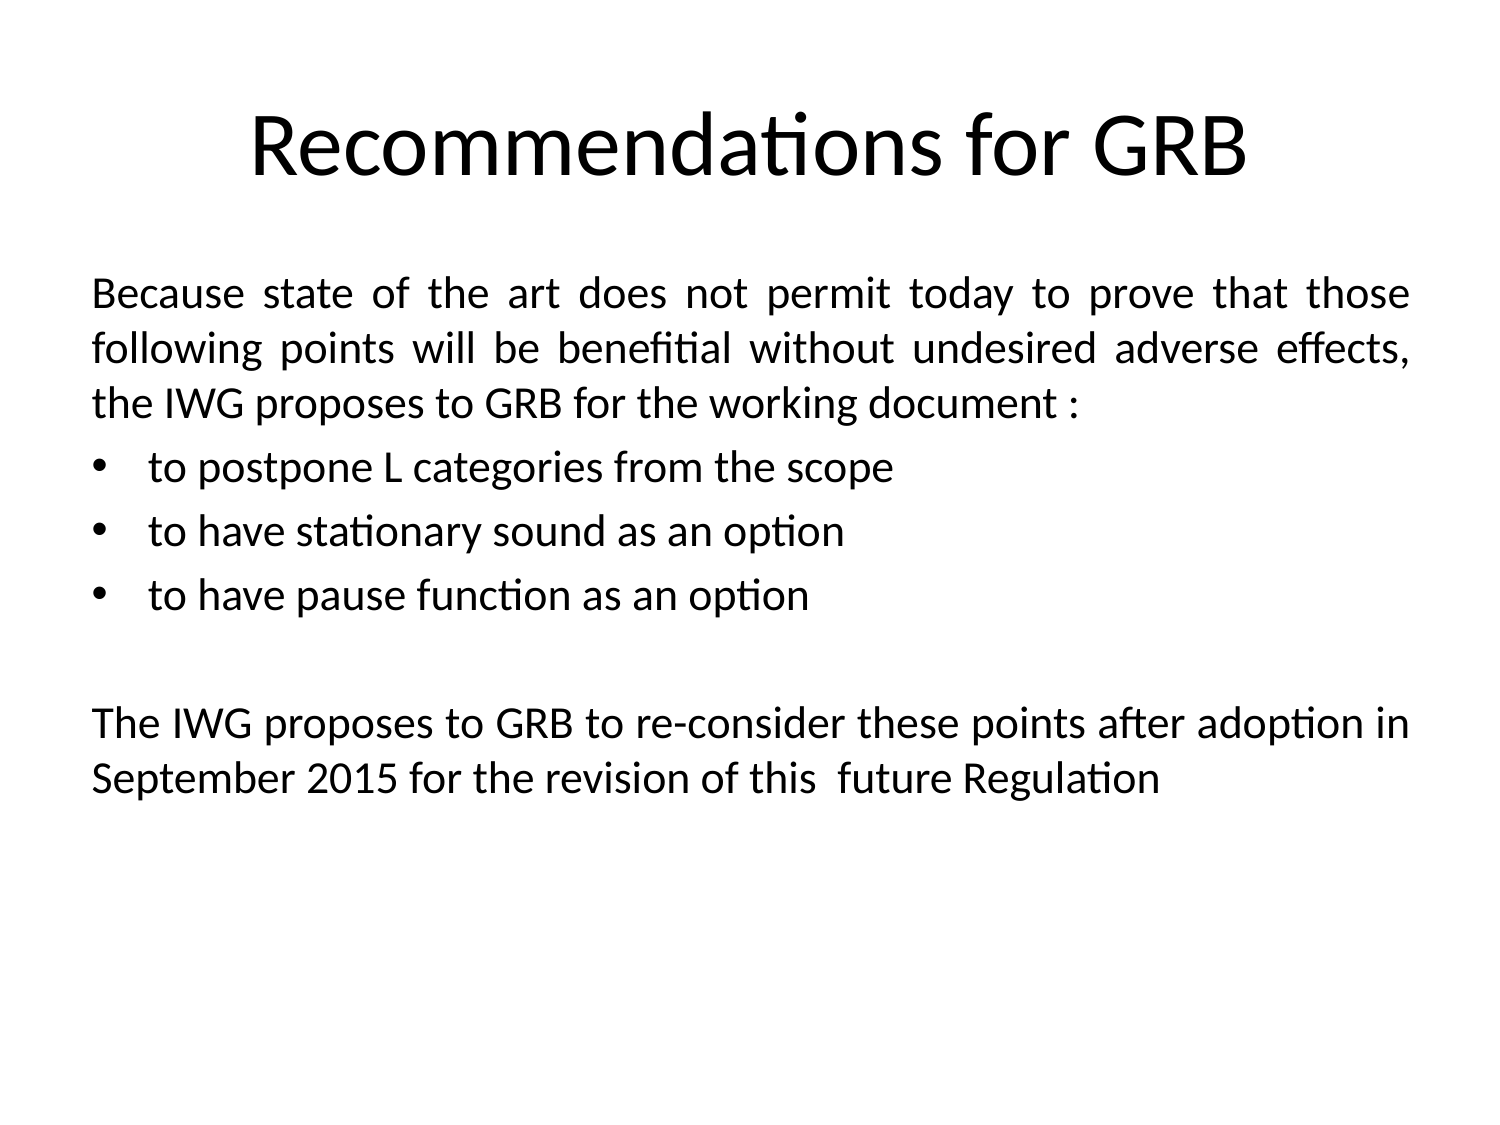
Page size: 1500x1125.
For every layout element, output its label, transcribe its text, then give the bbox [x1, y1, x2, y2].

list Because state of the art does not permit today to prove that those following points will be benefitial without undesired adverse effects, the IWG proposes to GRB for the working document : to postpone L categories from the scope to have stationary sound as an option to have pause function as an option The IWG proposes to GRB to re-consider these points after adoption in September 2015 for the revision of this future Regulation [76, 255, 1427, 998]
title Recommendations for GRB [75, 45, 1425, 233]
